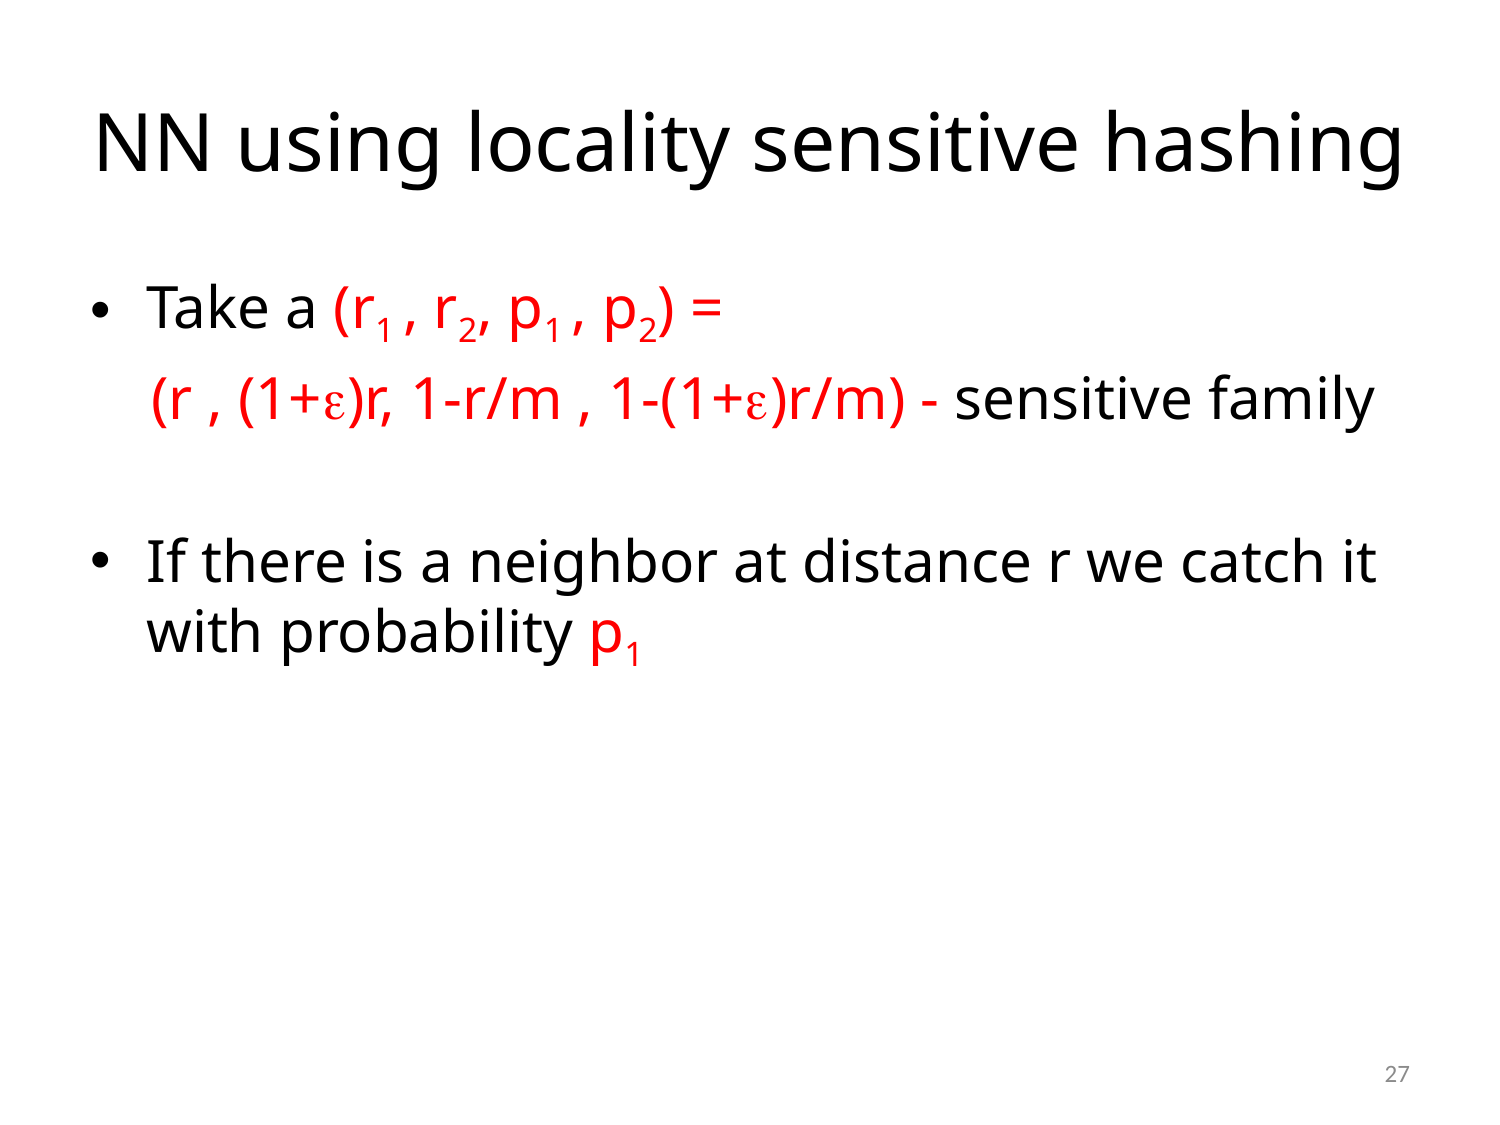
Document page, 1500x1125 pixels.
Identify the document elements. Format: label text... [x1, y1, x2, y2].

title NN using locality sensitive hashing [75, 45, 1425, 233]
list Take a (r1 , r2, p1 , p2) = (r , (1+)r, 1-r/m , 1-(1+)r/m) - sensitive family If there is a neighbor at distance r we catch it with probability p1 [75, 262, 1500, 1005]
slide_number 27 [1074, 1042, 1425, 1103]
